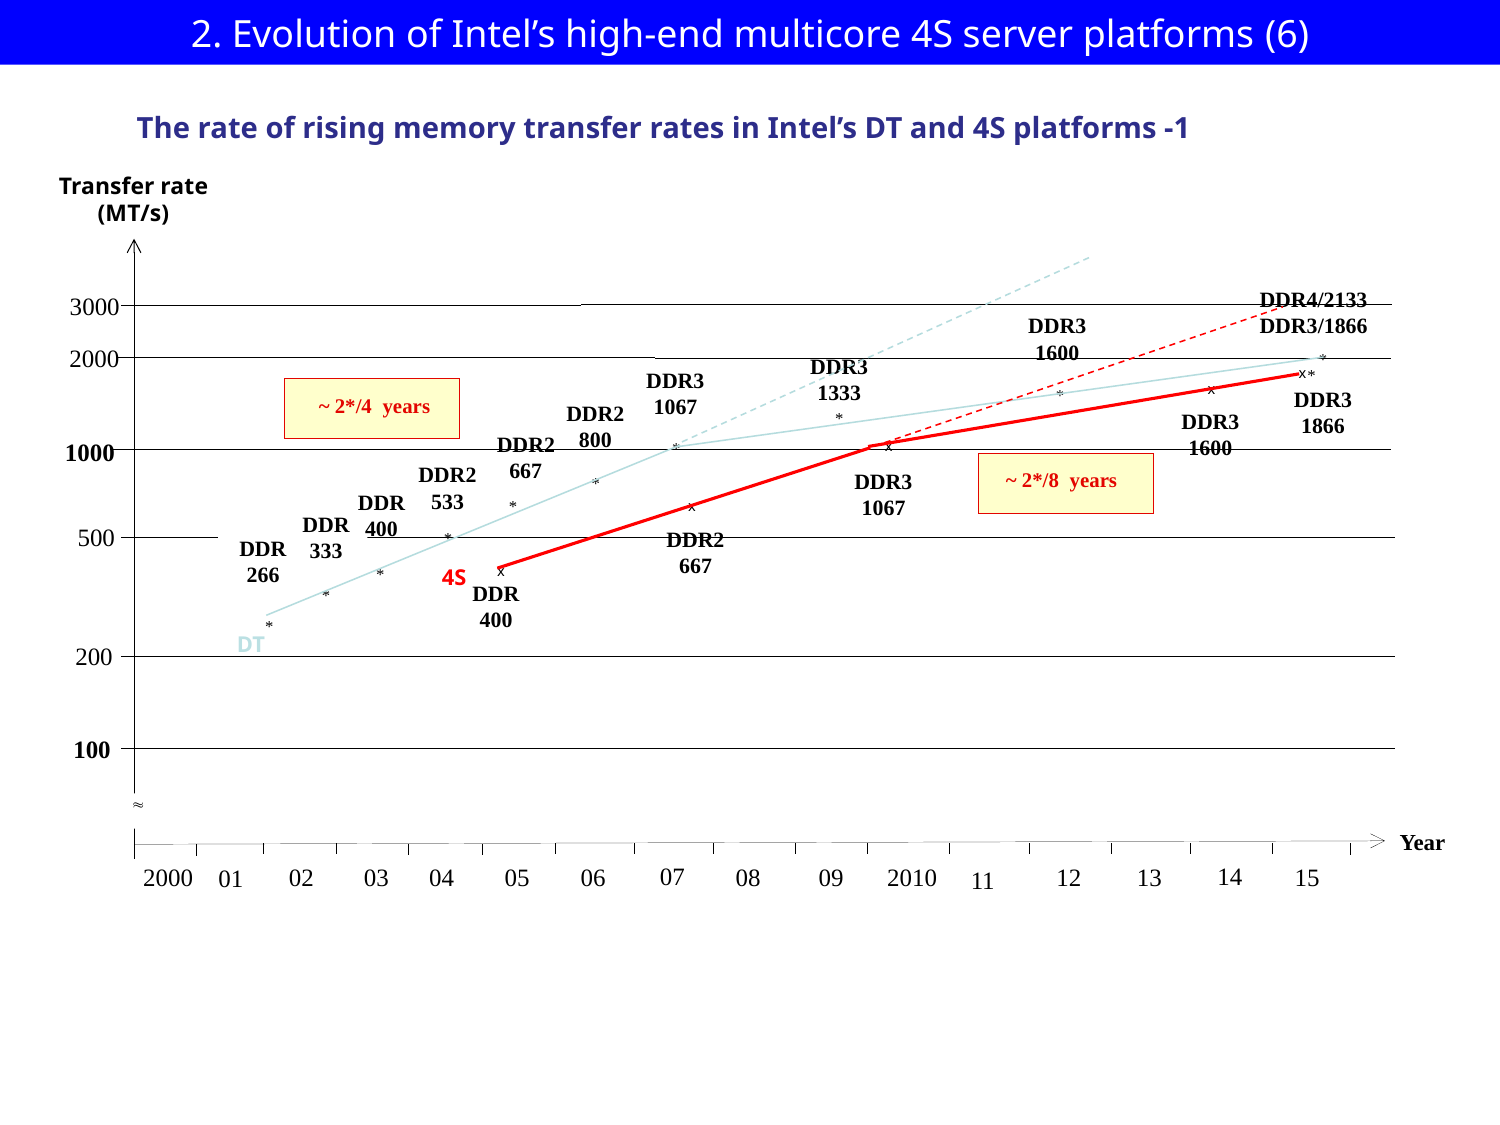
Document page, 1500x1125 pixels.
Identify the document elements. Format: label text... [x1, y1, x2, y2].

title 2. Evolution of Intel’s high-end multicore 4S server platforms (6) [0, 0, 1500, 65]
text_box The rate of rising memory transfer rates in Intel’s DT and 4S platforms -1 [121, 101, 1214, 152]
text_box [7, 171, 1458, 902]
